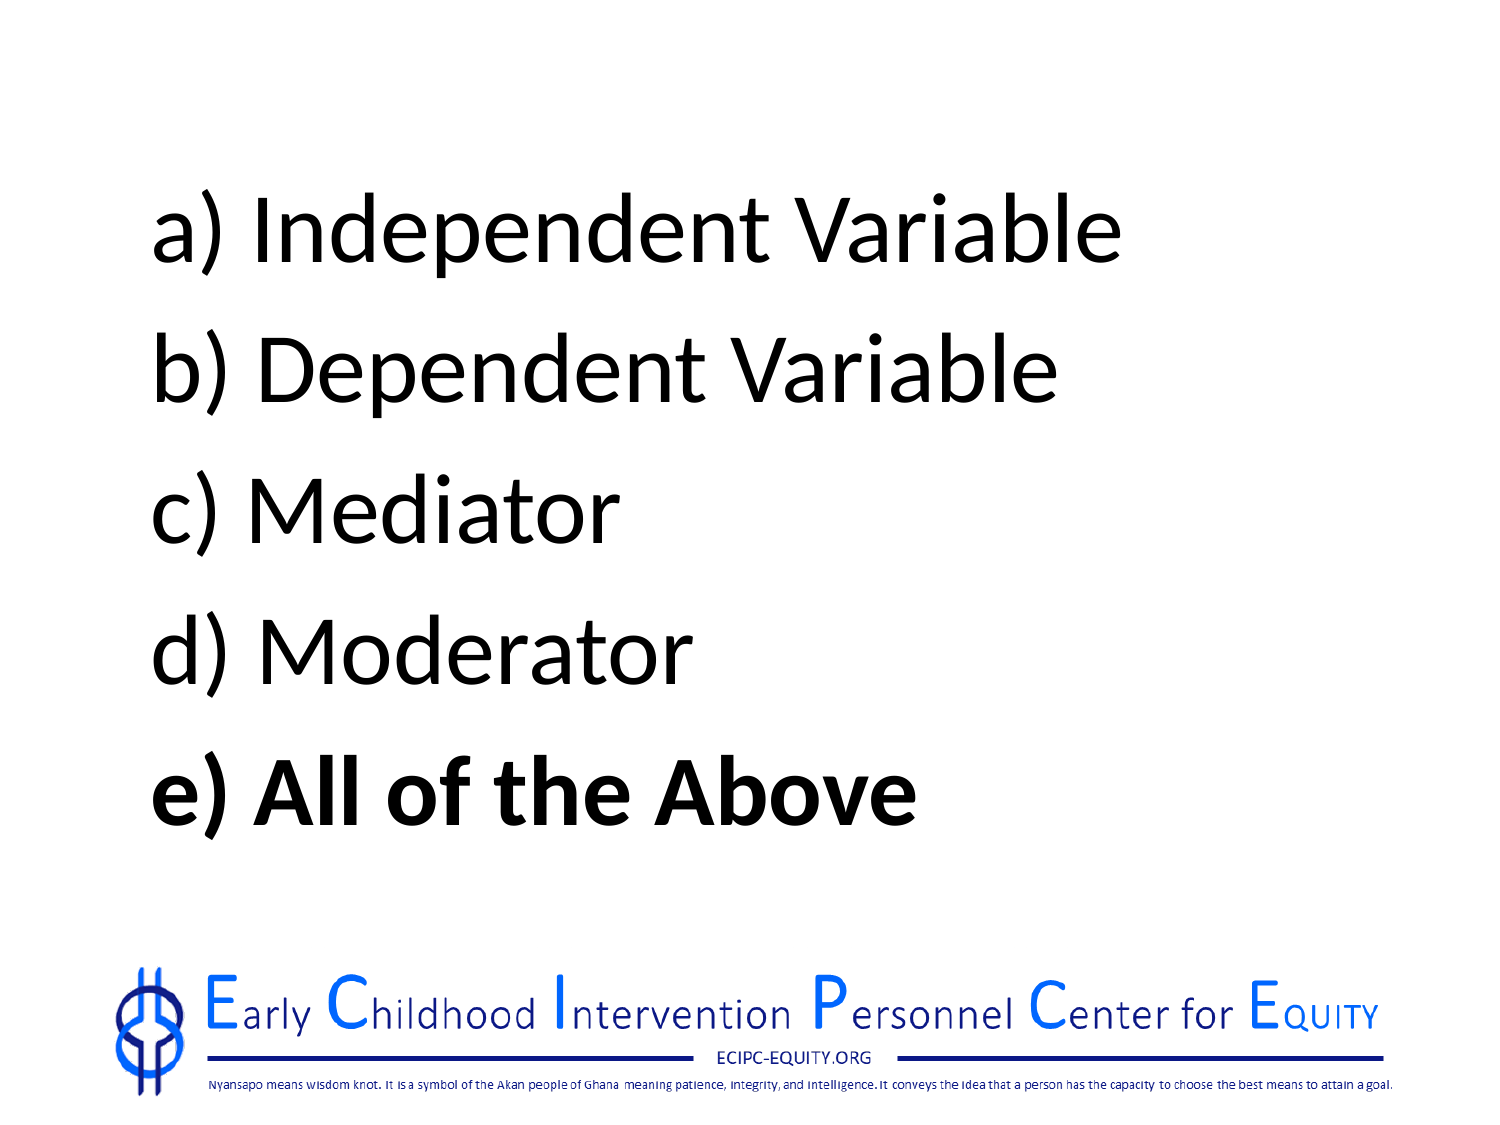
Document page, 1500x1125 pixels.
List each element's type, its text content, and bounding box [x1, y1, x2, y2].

picture [103, 924, 1437, 1101]
list a) Independent Variable b) Dependent Variable c) Mediator d) Moderator e) All of the Above [112, 154, 1388, 1055]
